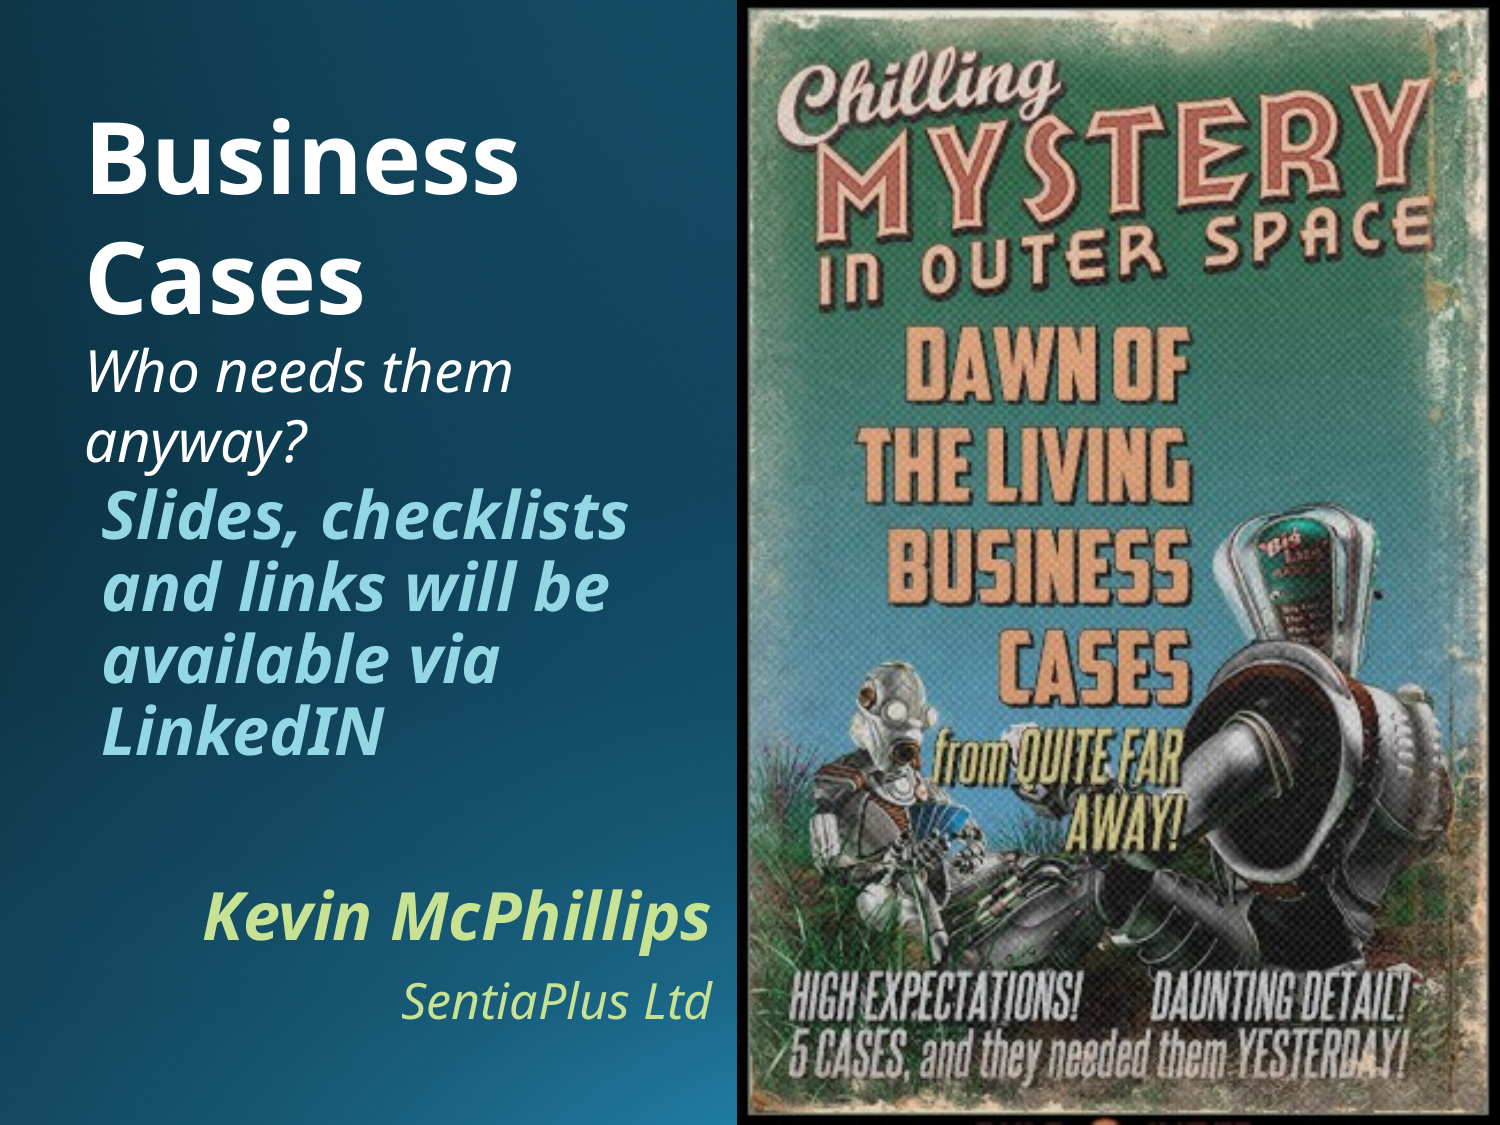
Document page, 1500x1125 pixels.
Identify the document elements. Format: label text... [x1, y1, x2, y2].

text_box Business Cases Who needs them anyway? [69, 87, 737, 482]
text_box Slides, checklists and links will be available via LinkedIN Kevin McPhillips SentiaPlus Ltd [86, 540, 728, 1038]
picture [0, 0, 1500, 1125]
